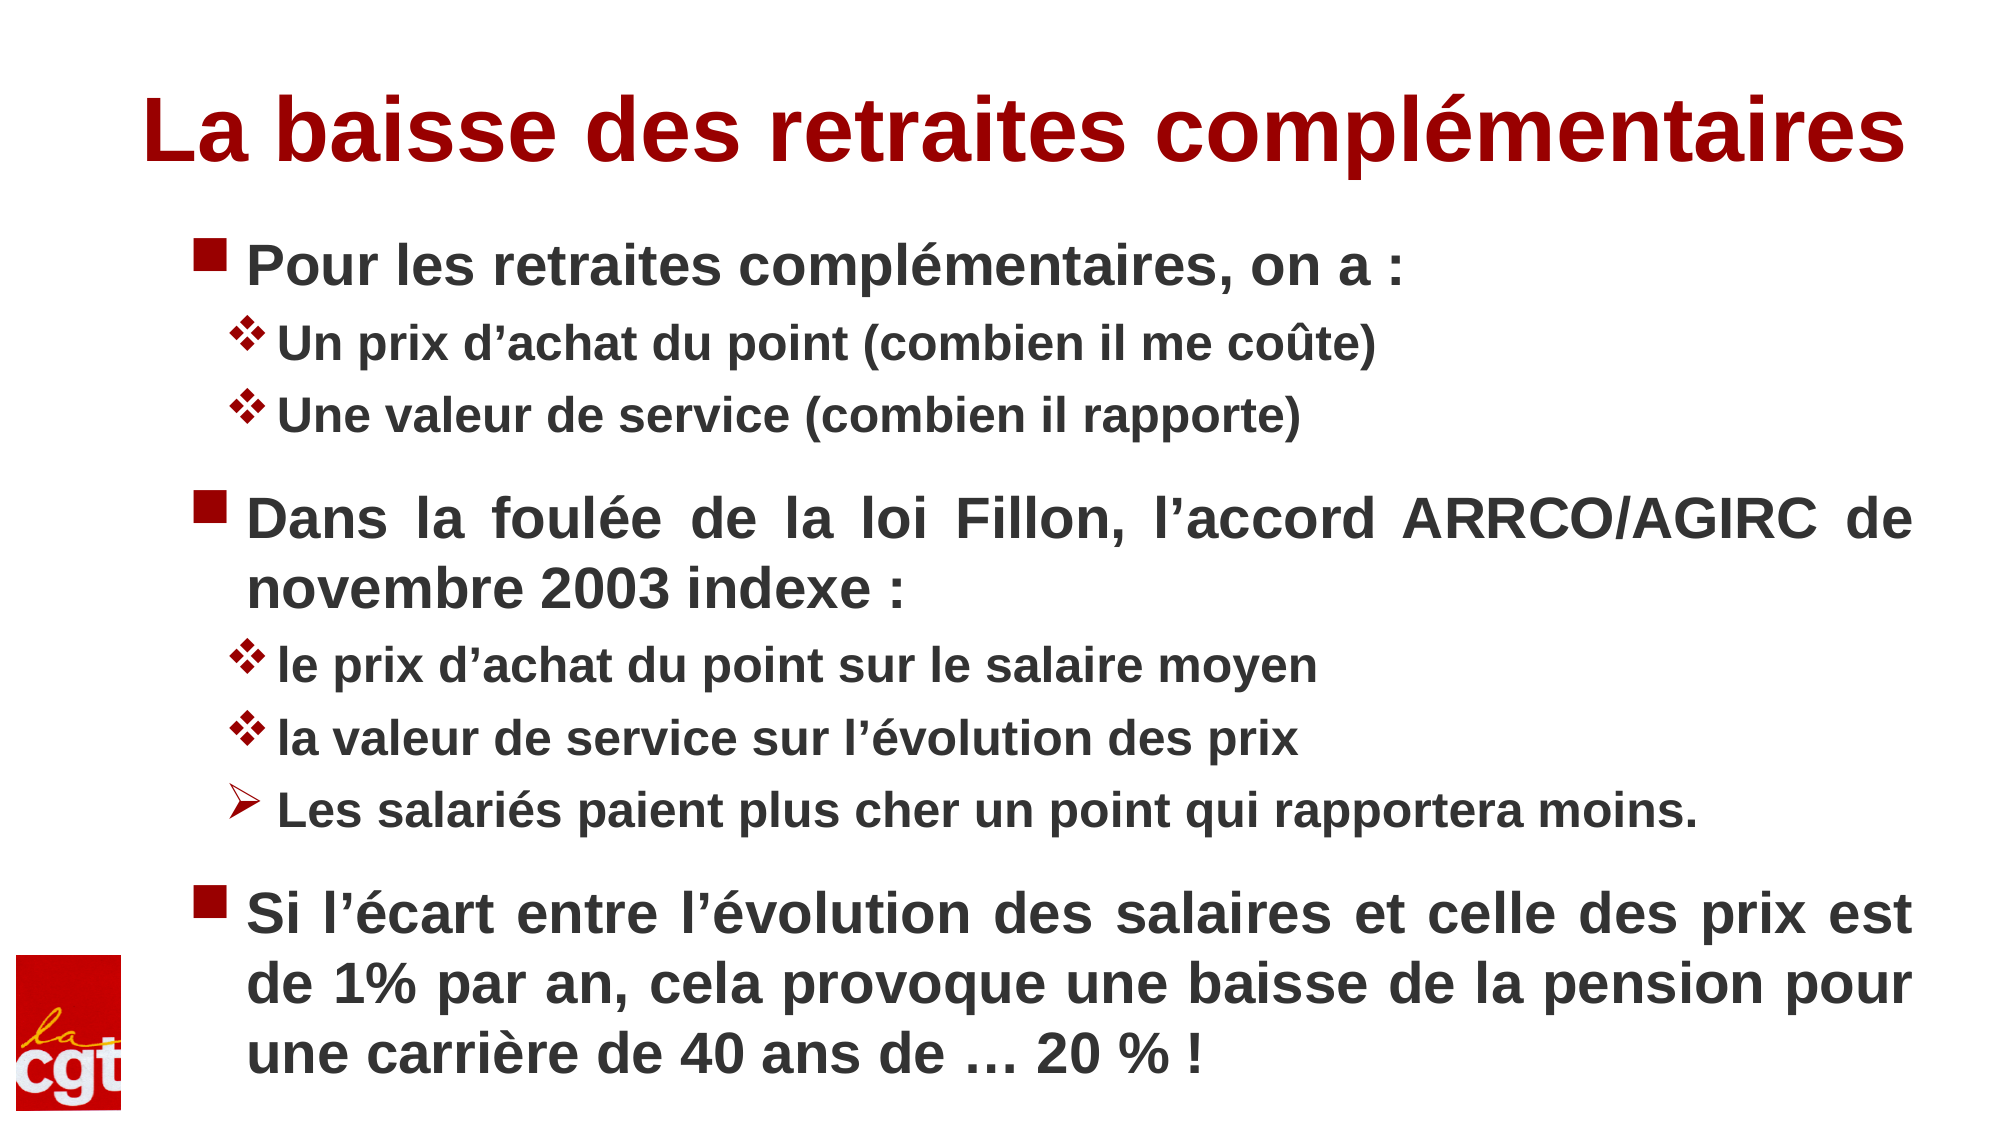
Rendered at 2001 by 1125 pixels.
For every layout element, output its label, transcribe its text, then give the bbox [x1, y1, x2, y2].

text_box Pour les retraites complémentaires, on a : Un prix d’achat du point (combien il me coûte) Une valeur de service (combien il rapporte) Dans la foulée de la loi Fillon, l’accord ARRCO/AGIRC de novembre 2003 indexe : le prix d’achat du point sur le salaire moyen la valeur de service sur l’évolution des prix Les salariés paient plus cher un point qui rapportera moins. Si l’écart entre l’évolution des salaires et celle des prix est de 1% par an, cela provoque une baisse de la pension pour une carrière de 40 ans de … 20 % ! [172, 219, 1931, 1111]
picture [16, 955, 121, 1111]
text_box La baisse des retraites complémentaires [120, 92, 1931, 184]
